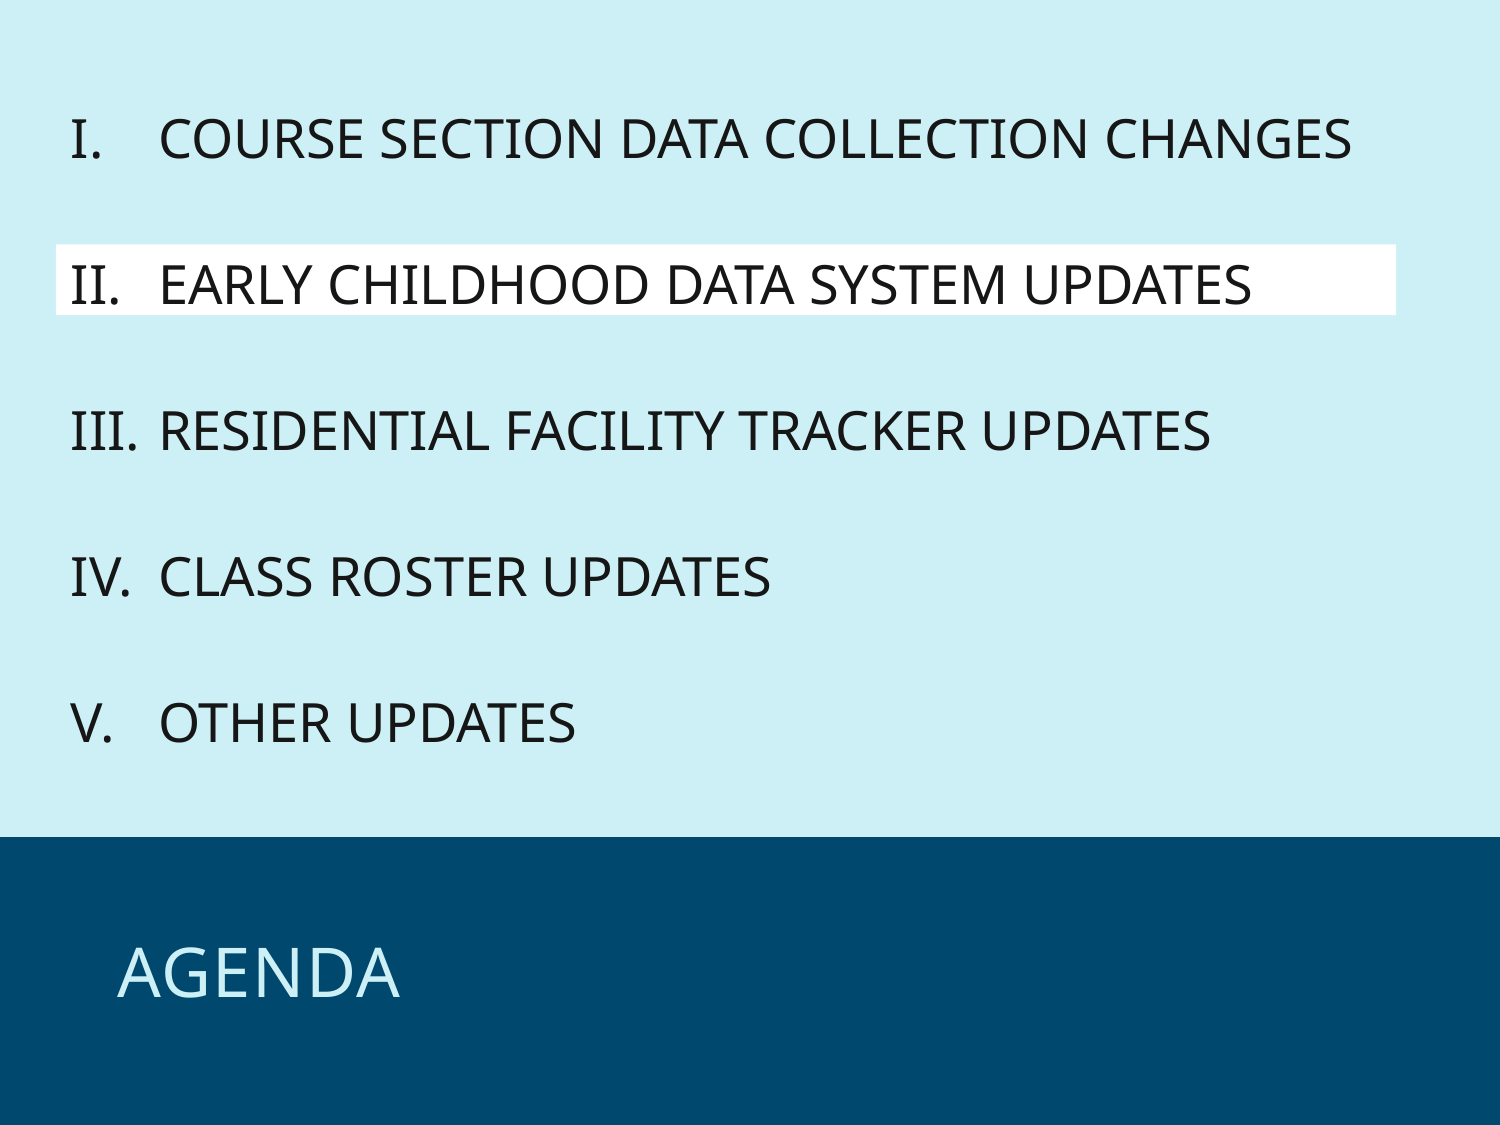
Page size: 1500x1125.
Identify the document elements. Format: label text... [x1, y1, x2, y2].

title aGENDA [102, 852, 1397, 1021]
list COURSE SECTION DATA COLLECTION CHANGES EARLY CHILDHOOD DATA SYSTEM UPDATES RESIDENTIAL FACILITY TRACKER UPDATES CLASS ROSTER UPDATES OTHER UPDATES [55, 104, 1423, 771]
